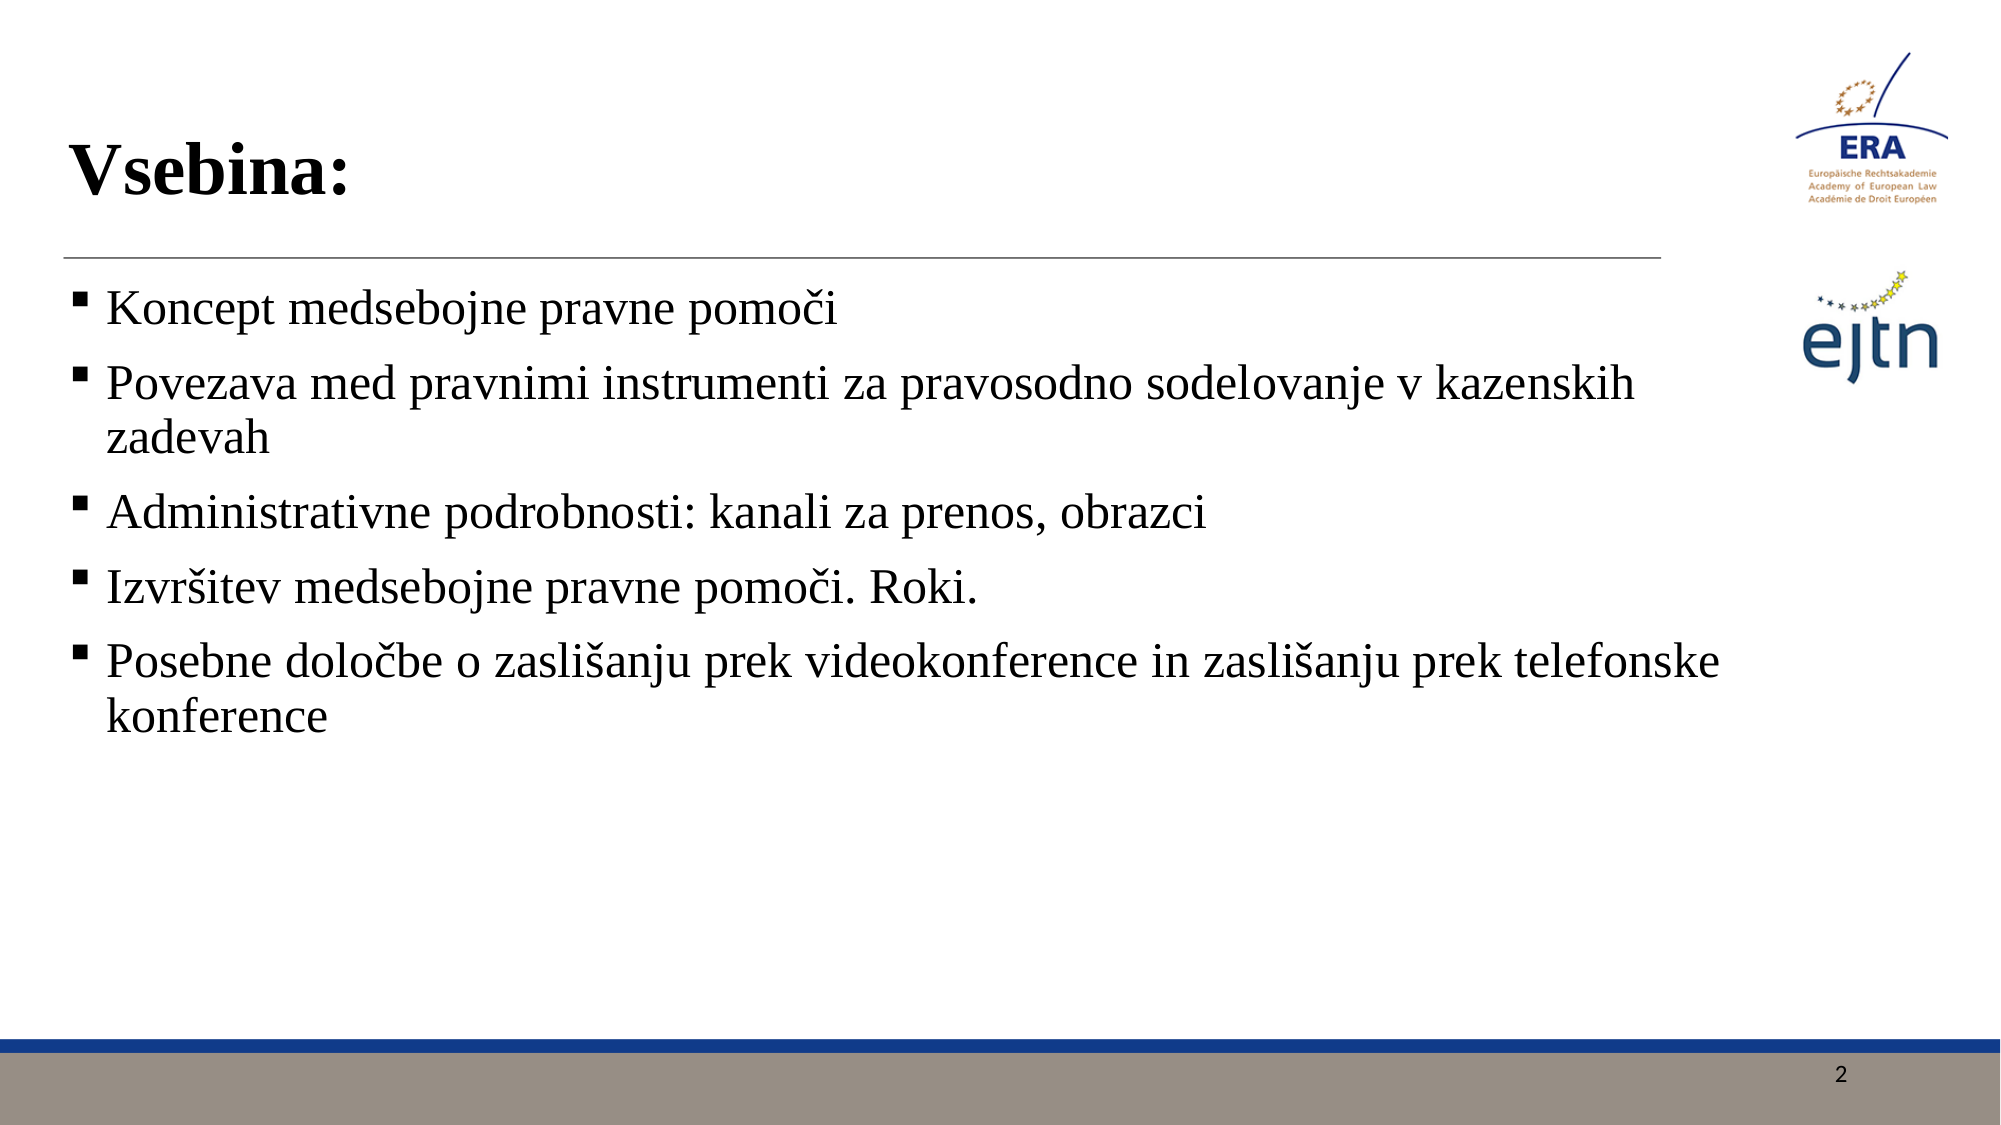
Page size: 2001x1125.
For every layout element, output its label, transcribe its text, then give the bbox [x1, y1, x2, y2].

title Vsebina: [53, 76, 1843, 264]
slide_number 2 [1412, 1042, 1863, 1103]
picture [0, 0, 2001, 1125]
list Koncept medsebojne pravne pomoči Povezava med pravnimi instrumenti za pravosodno sodelovanje v kazenskih zadevah Administrativne podrobnosti: kanali za prenos, obrazci Izvršitev medsebojne pravne pomoči. Roki. Posebne določbe o zaslišanju prek videokonference in zaslišanju prek telefonske konference [53, 274, 1740, 995]
